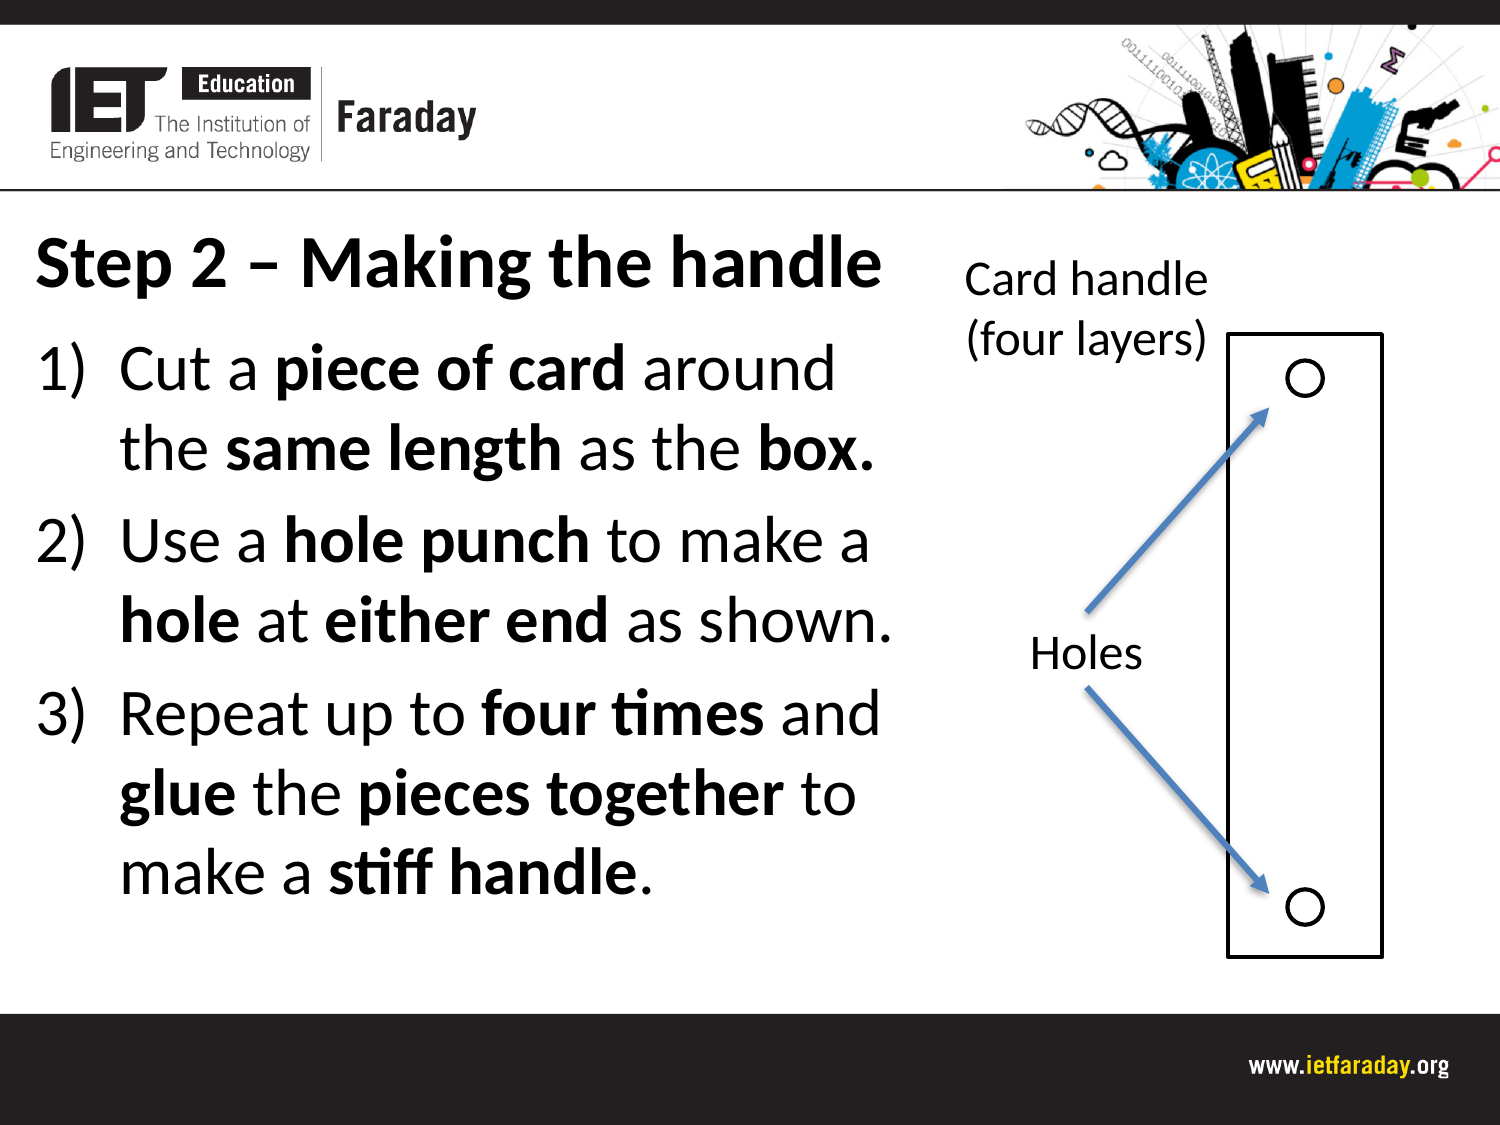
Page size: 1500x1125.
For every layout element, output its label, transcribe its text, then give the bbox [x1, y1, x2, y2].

text_box Holes [1009, 612, 1164, 688]
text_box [1228, 333, 1383, 958]
text_box Card handle (four layers) [929, 238, 1244, 373]
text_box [1086, 407, 1270, 613]
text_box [1086, 687, 1270, 895]
picture [0, 0, 1500, 1125]
text_box Cut a piece of card around the same length as the box. Use a hole punch to make a hole at either end as shown. Repeat up to four times and glue the pieces together to make a stiff handle. [20, 316, 912, 916]
text_box Step 2 – Making the handle [20, 205, 1284, 310]
